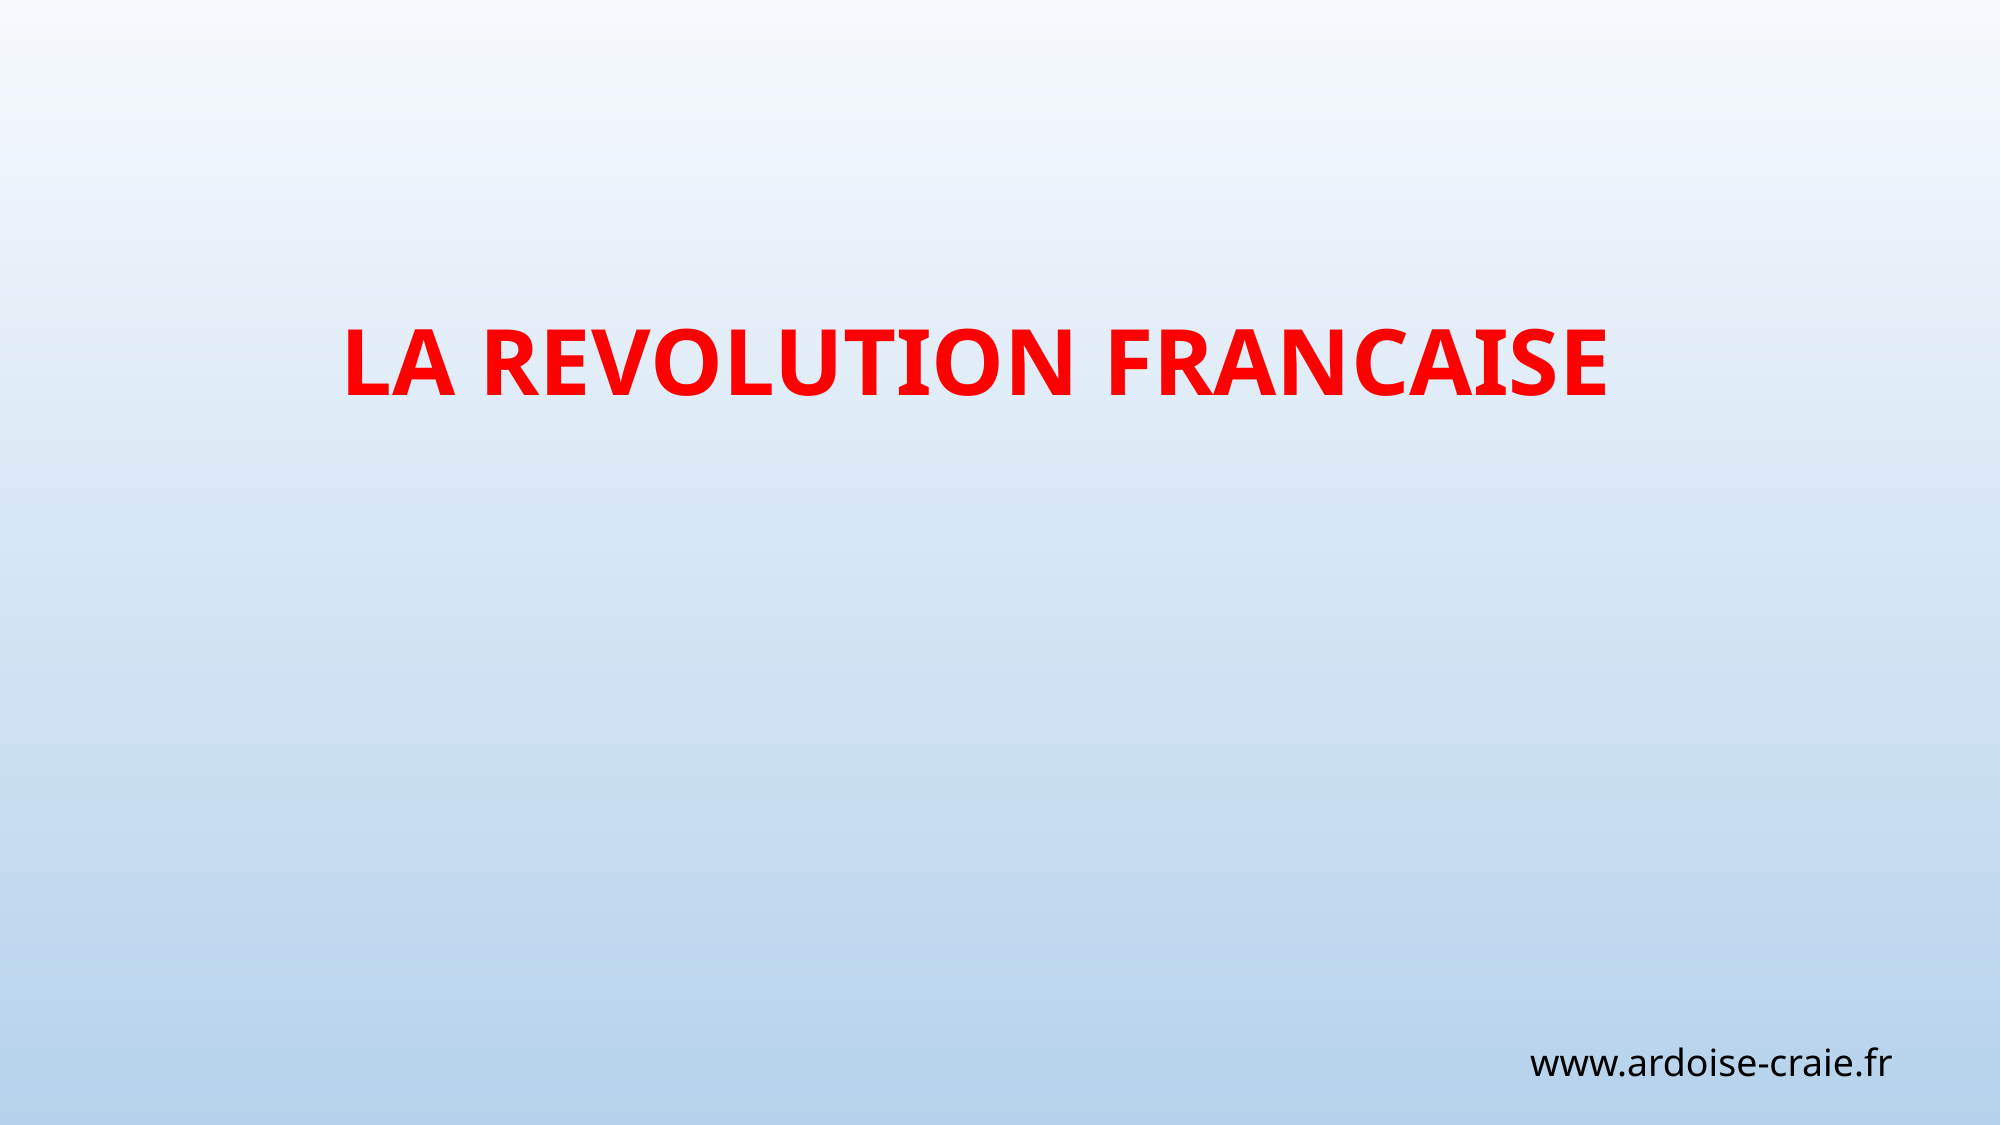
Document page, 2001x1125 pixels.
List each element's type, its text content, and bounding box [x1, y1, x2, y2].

title LA REVOLUTION FRANCAISE [113, 257, 1839, 475]
text_box www.ardoise-craie.fr [1515, 1031, 1908, 1092]
